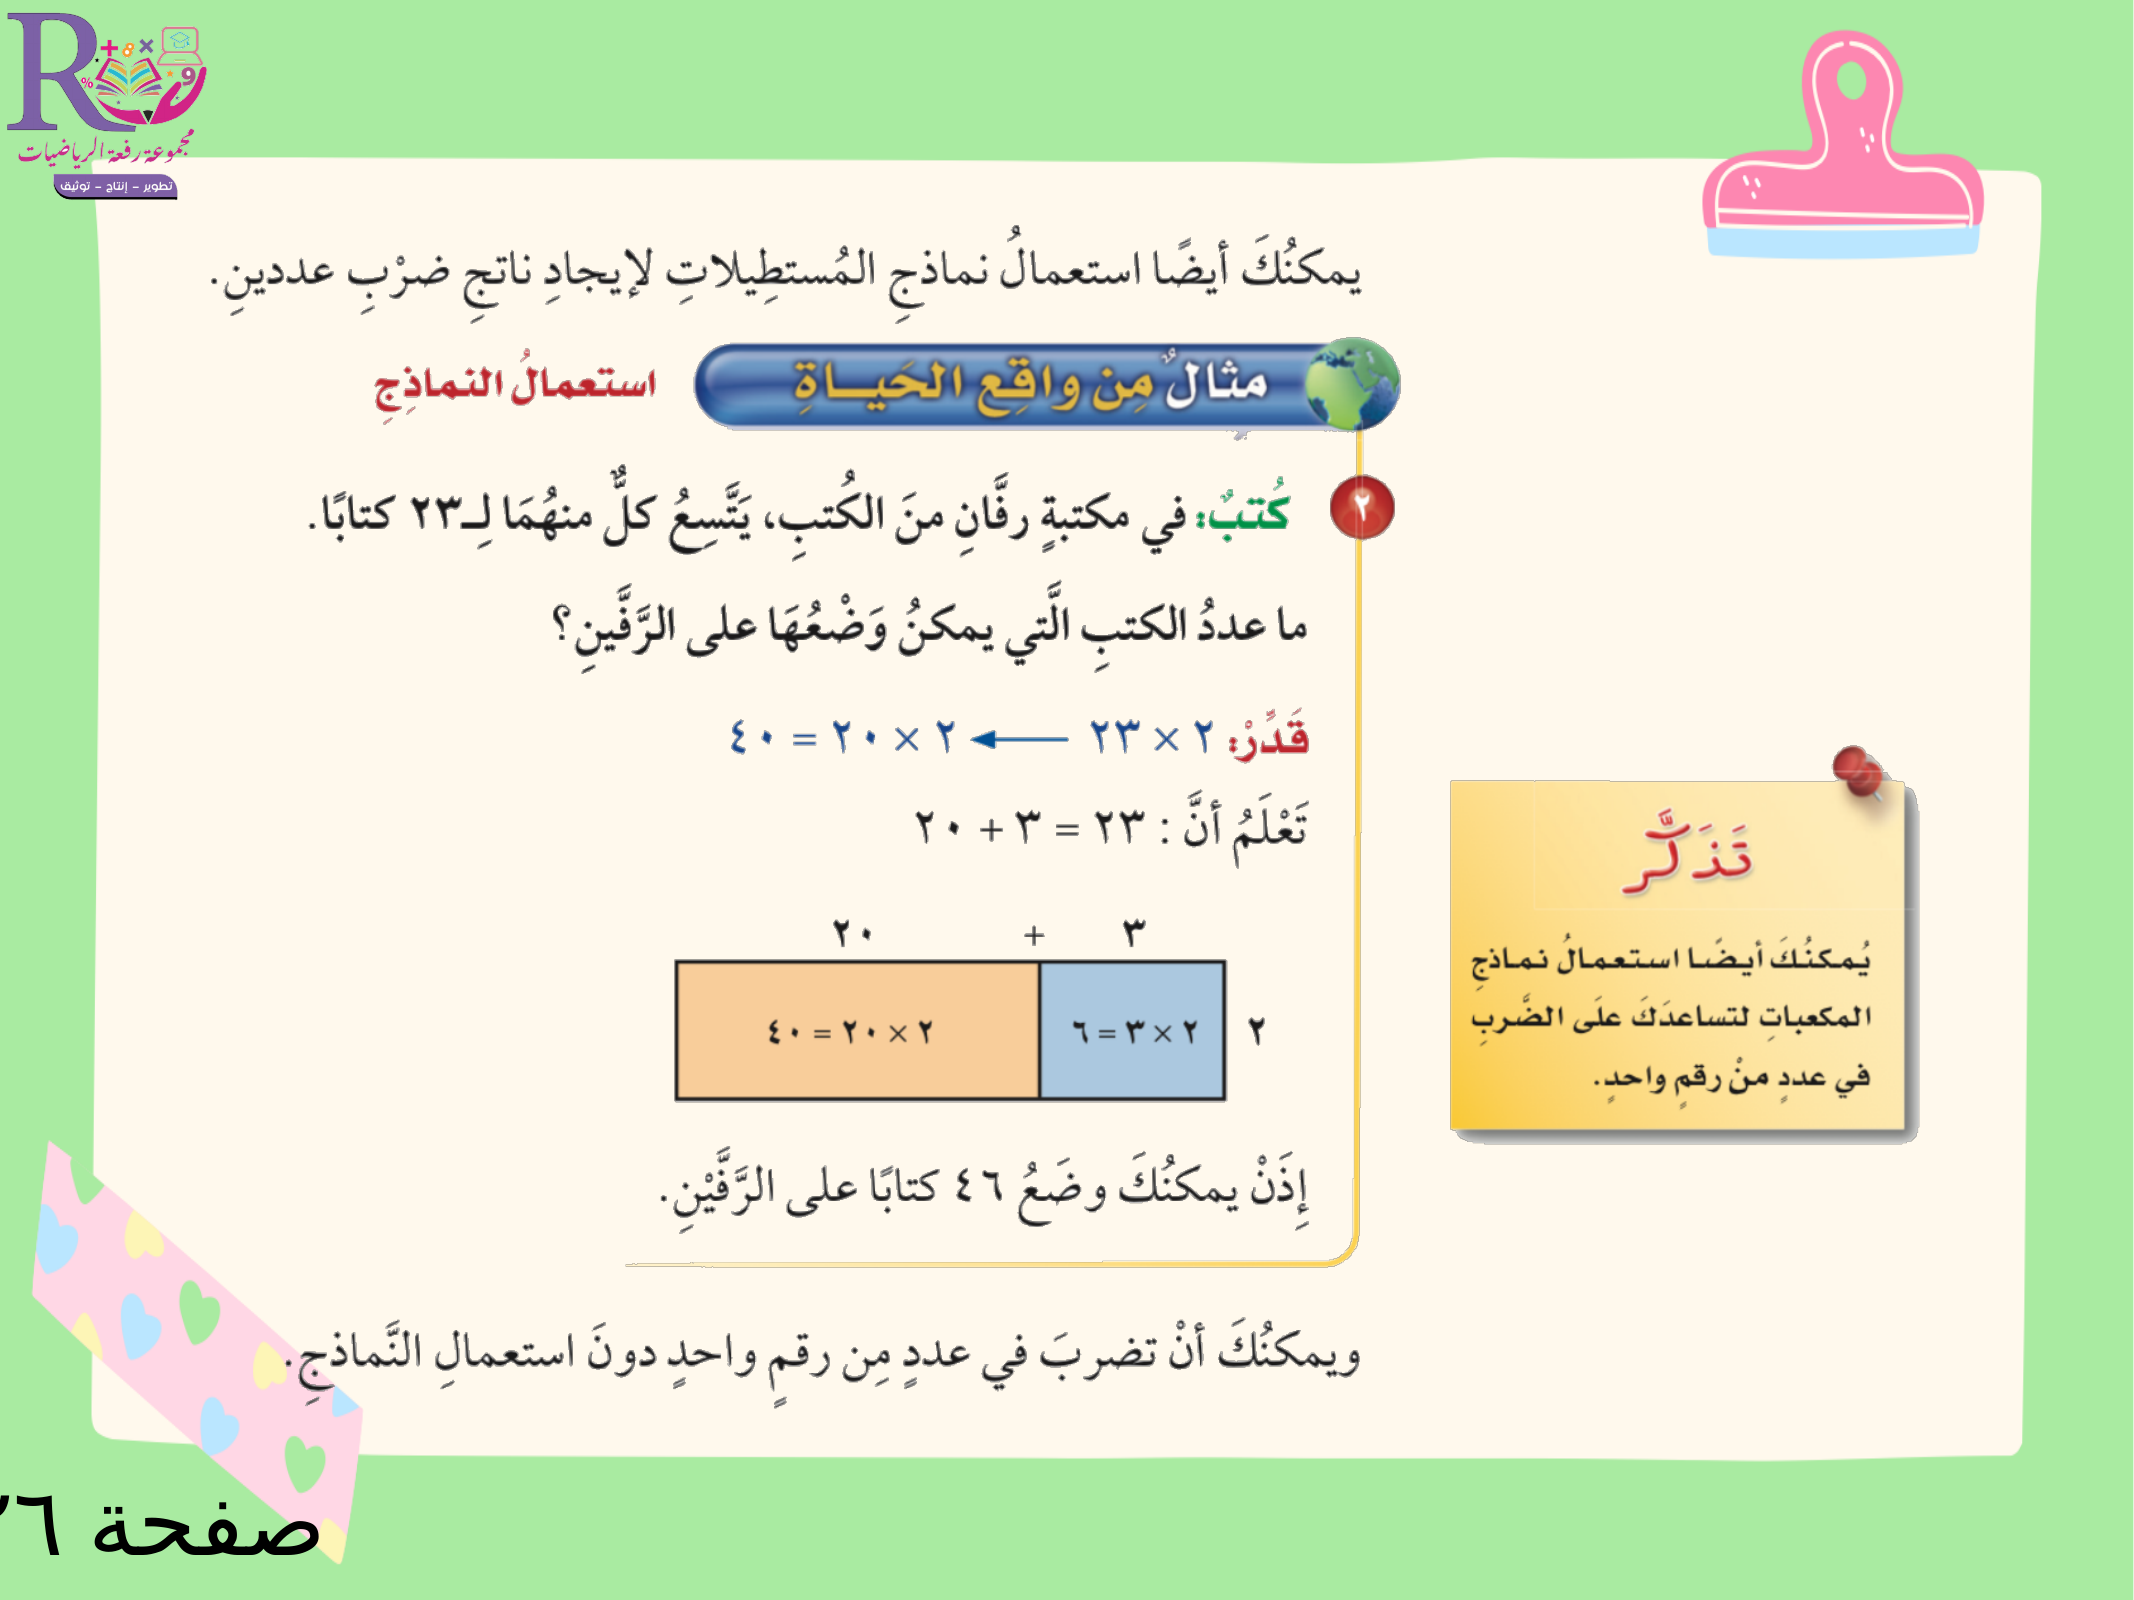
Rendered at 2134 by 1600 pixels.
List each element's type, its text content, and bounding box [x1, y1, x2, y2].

text_box صفحة ٢٦ [0, 1453, 359, 1583]
picture [0, 0, 2134, 1600]
